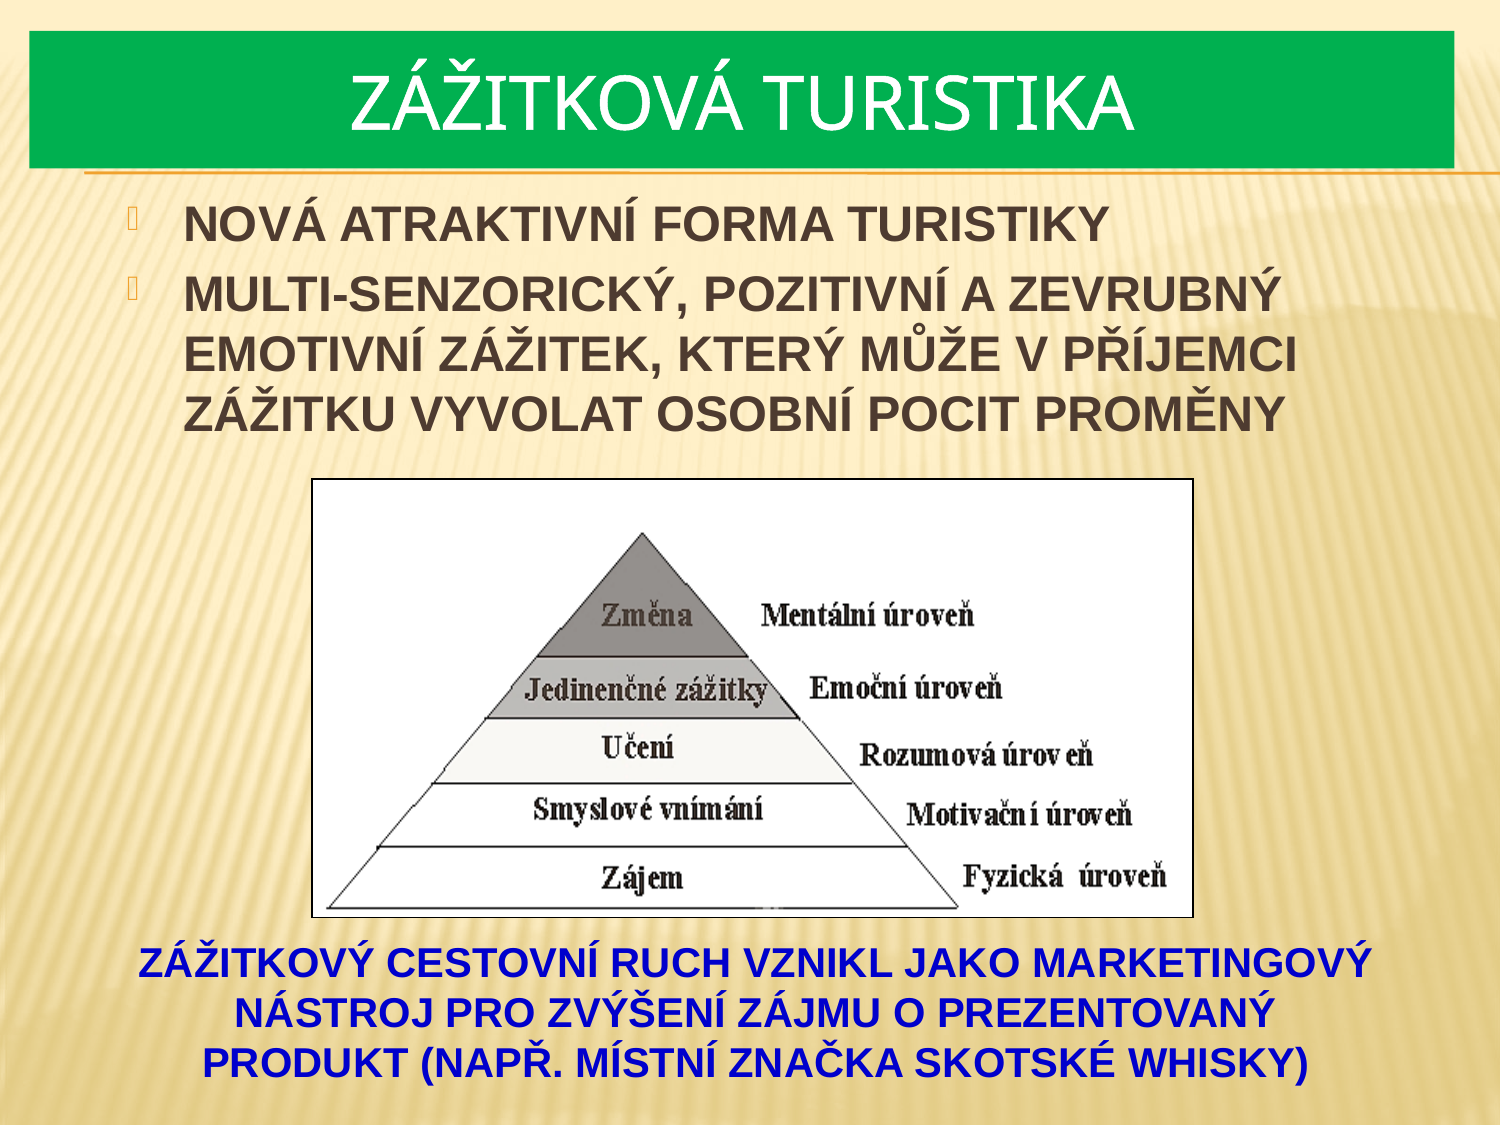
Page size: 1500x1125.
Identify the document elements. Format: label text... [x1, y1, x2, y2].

picture [312, 479, 1193, 918]
text_box Zážitkový cestovní ruch vznikl jako marketingový nástroj pro zvýšení zájmu o prezentovaný produkt (např. místní značka skotské whisky) [112, 928, 1400, 1094]
title ZÁŽITKOVÁ TURISTIKA [29, 30, 1455, 169]
list nová atraktivní forma turistiky multi-senzorický, pozitivní a zevrubný emotivní zážitek, který může v příjemci zážitku vyvolat osobní pocit proměny [112, 184, 1376, 468]
